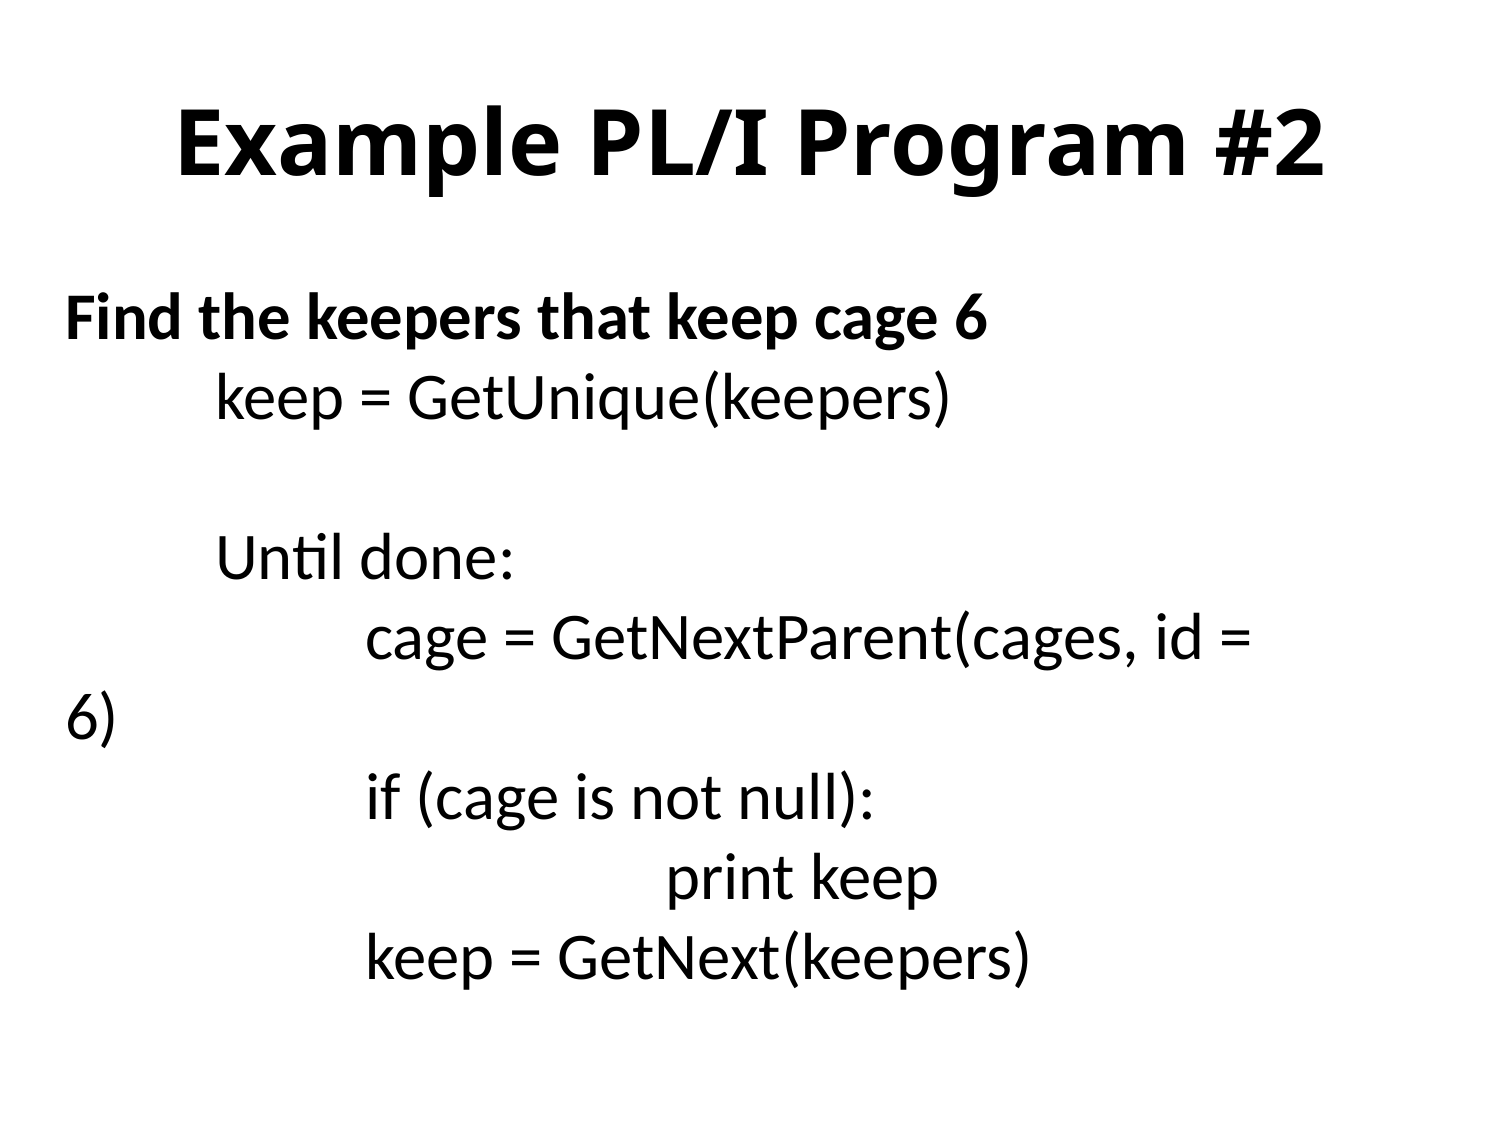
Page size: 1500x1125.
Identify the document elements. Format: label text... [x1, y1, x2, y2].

title Example PL/I Program #2 [75, 45, 1425, 233]
text_box Find the keepers that keep cage 6 keep = GetUnique(keepers) Until done: cage = GetNextParent(cages, id = 6) if (cage is not null): print keep keep = GetNext(keepers) [50, 265, 1291, 1001]
